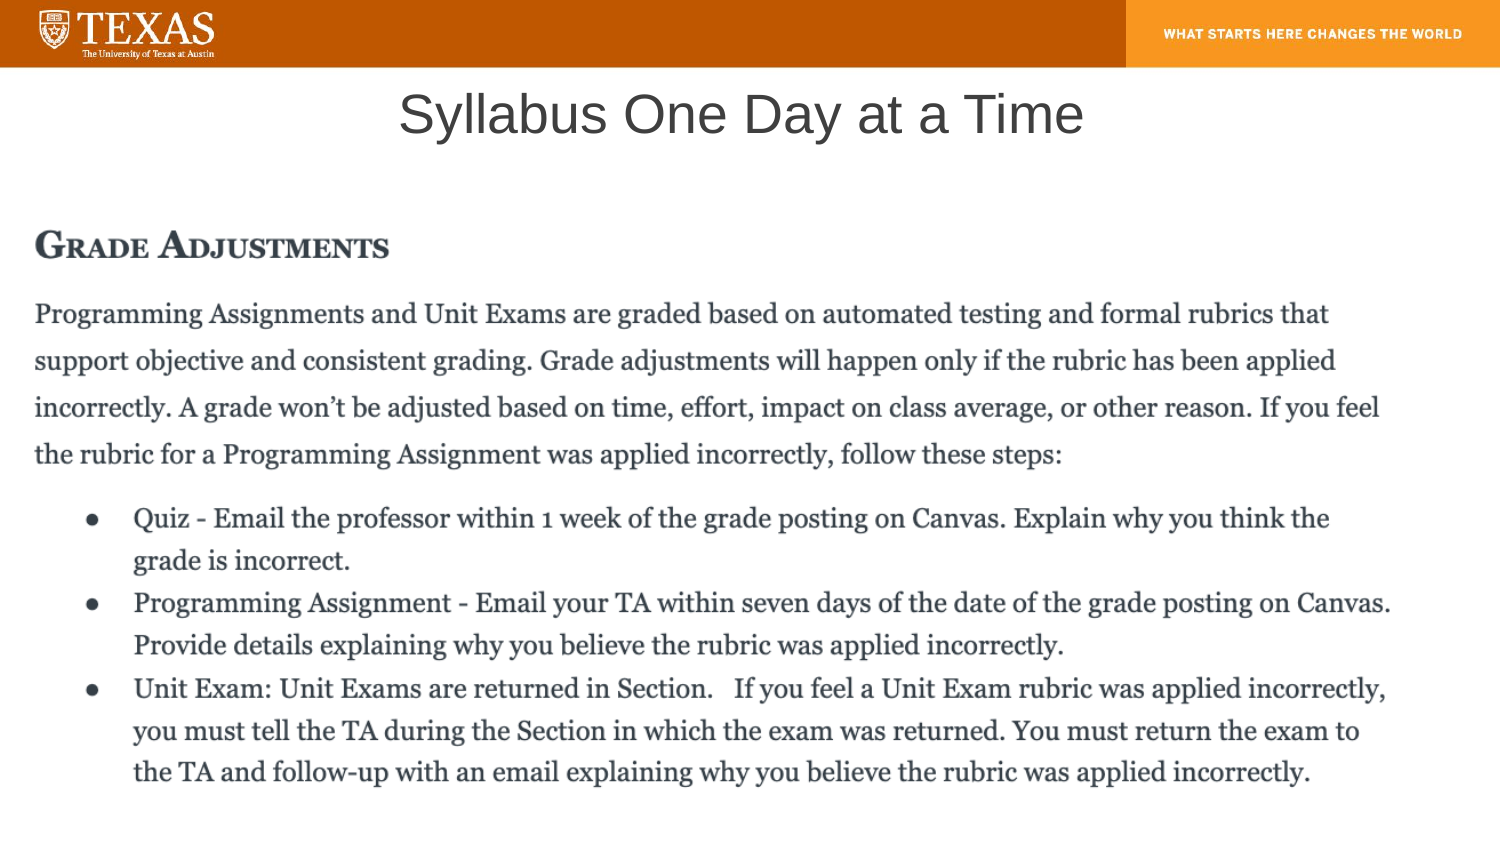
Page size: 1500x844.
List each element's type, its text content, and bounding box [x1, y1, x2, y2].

title Syllabus One Day at a Time [75, 76, 1425, 154]
picture [0, 0, 1500, 844]
